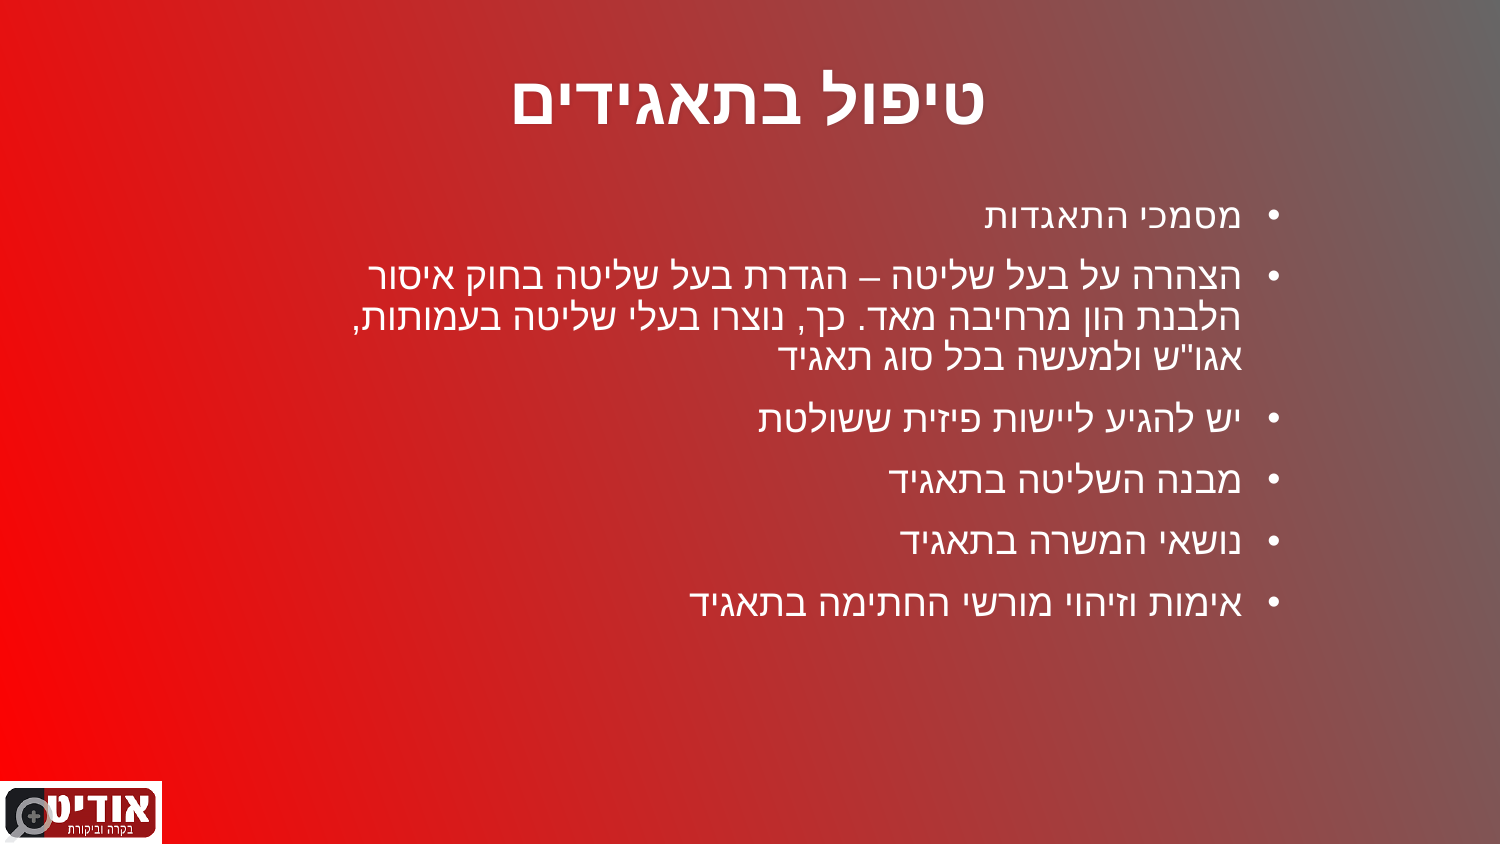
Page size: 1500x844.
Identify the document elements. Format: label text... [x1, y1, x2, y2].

title טיפול בתאגידים [509, 40, 991, 155]
text_box מסמכי התאגדות הצהרה על בעל שליטה – הגדרת בעל שליטה בחוק איסור הלבנת הון מרחיבה מאד. כך, נוצרו בעלי שליטה בעמותות, אגו"ש ולמעשה בכל סוג תאגיד יש להגיע ליישות פיזית ששולטת מבנה השליטה בתאגיד נושאי המשרה בתאגיד אימות וזיהוי מורשי החתימה בתאגיד [239, 188, 1296, 675]
picture [0, 781, 162, 844]
